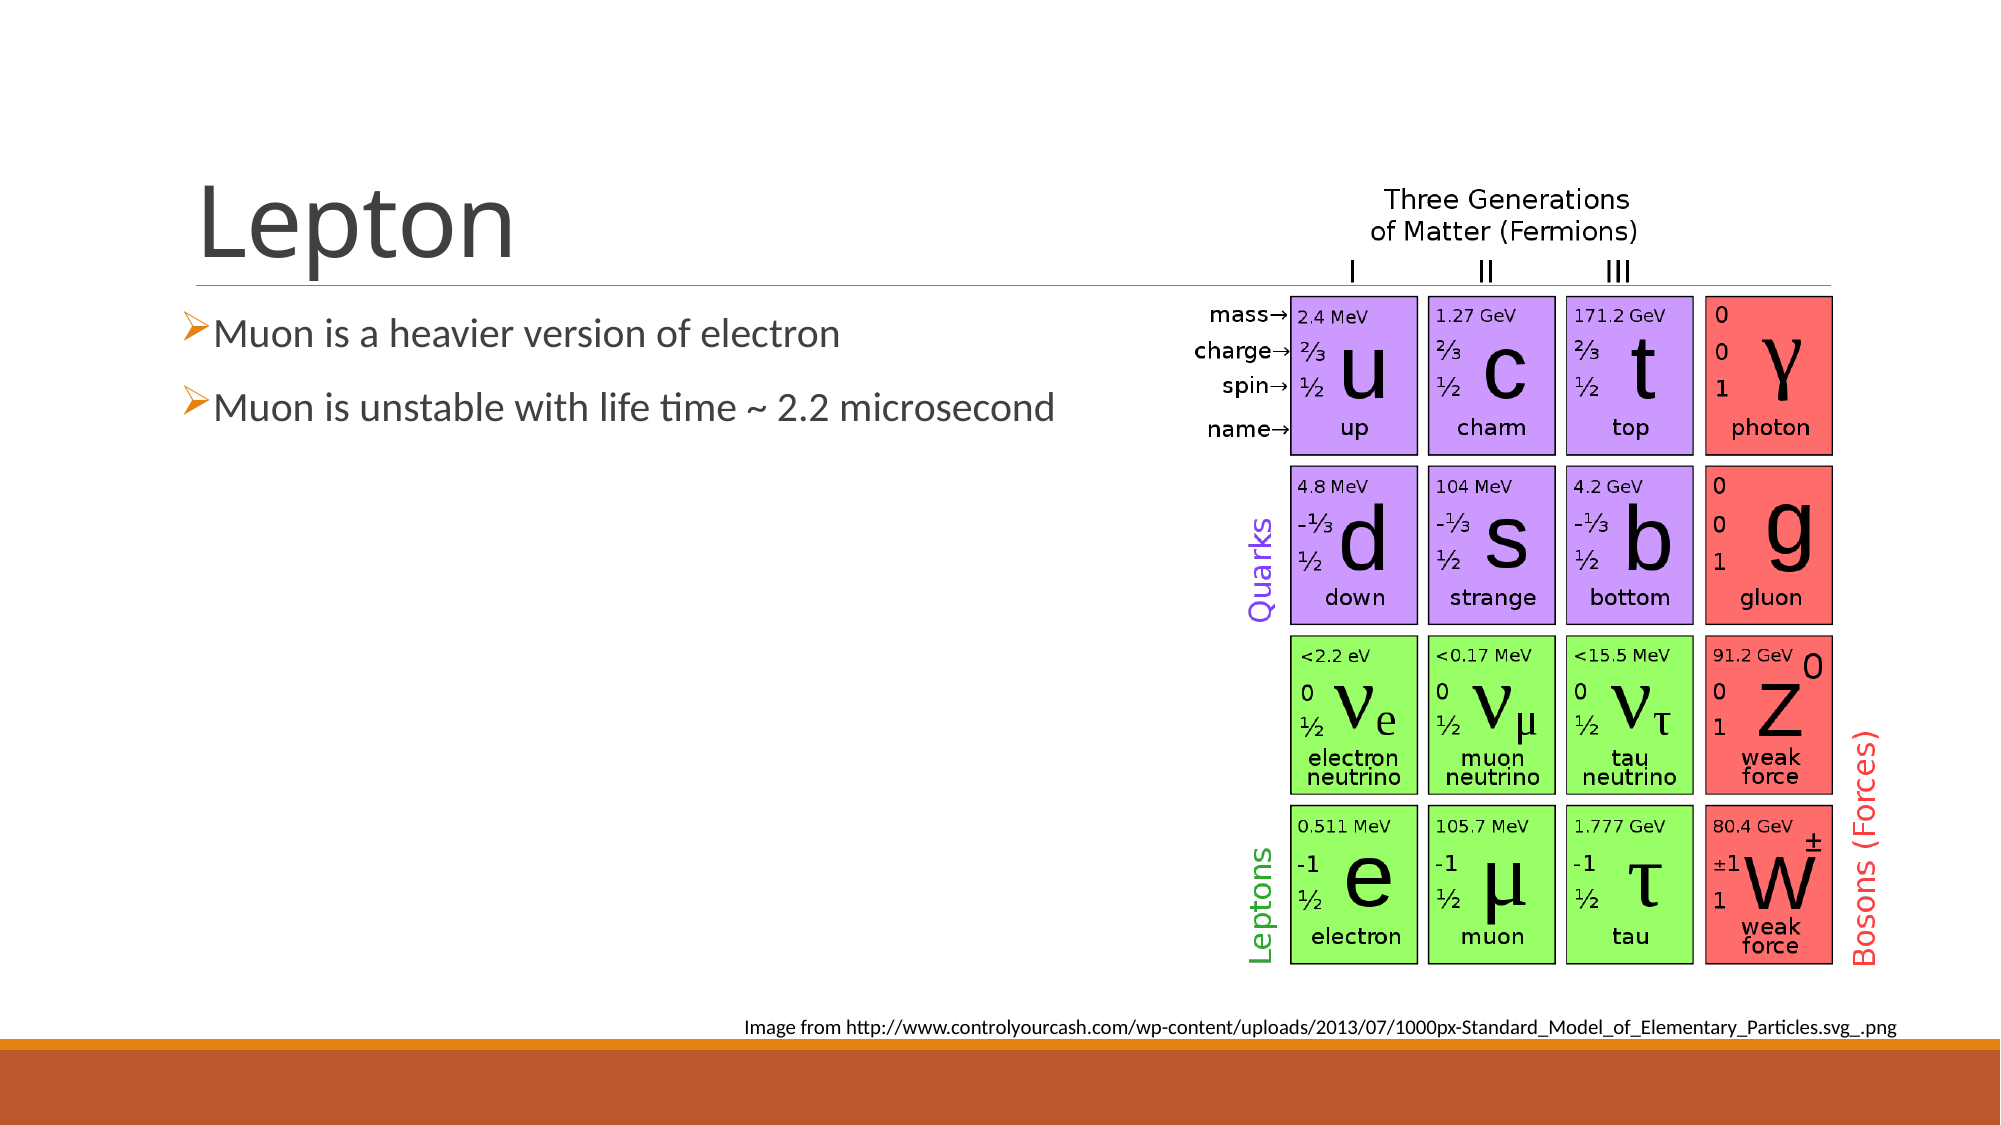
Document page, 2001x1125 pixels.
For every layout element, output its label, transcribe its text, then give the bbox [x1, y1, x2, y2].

picture [1153, 165, 1914, 988]
list Muon is a heavier version of electron Muon is unstable with life time ~ 2.2 microsecond [180, 304, 1151, 965]
text_box Image from http://www.controlyourcash.com/wp-content/uploads/2013/07/1000px-Standard_Model_of_Elementary_Particles.svg_.png [729, 1006, 2000, 1047]
title Lepton [180, 47, 1830, 285]
